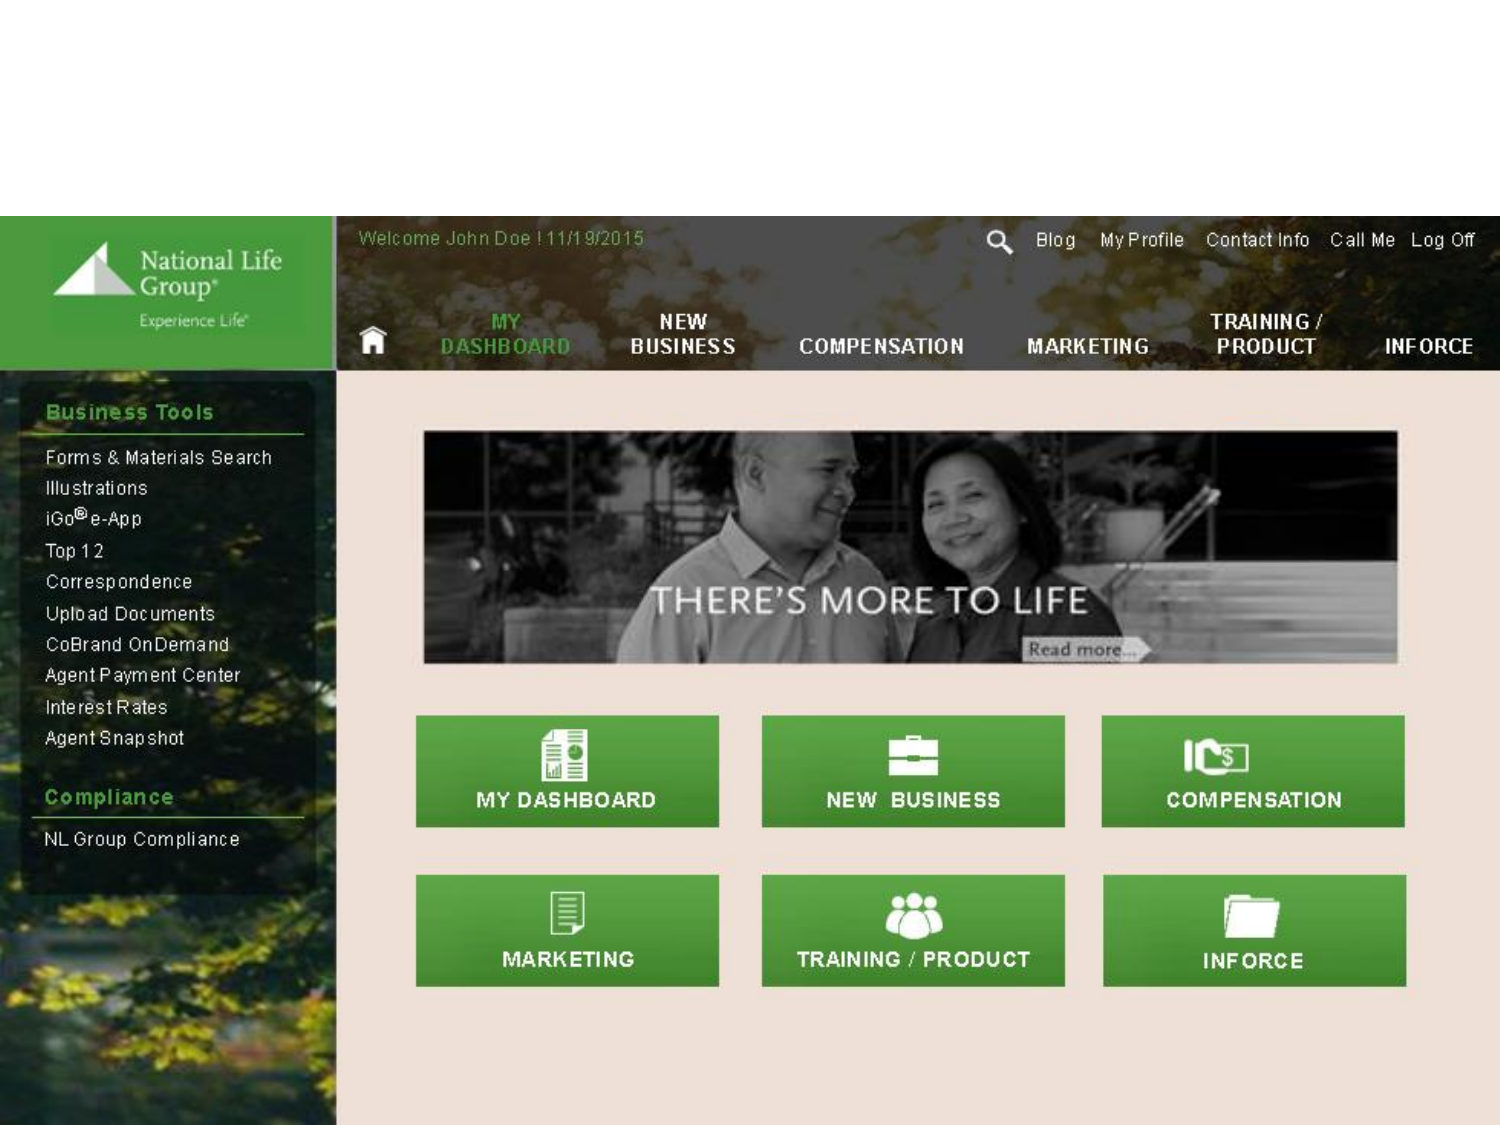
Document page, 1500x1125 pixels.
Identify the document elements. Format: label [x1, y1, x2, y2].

text_box [0, 216, 1500, 1125]
